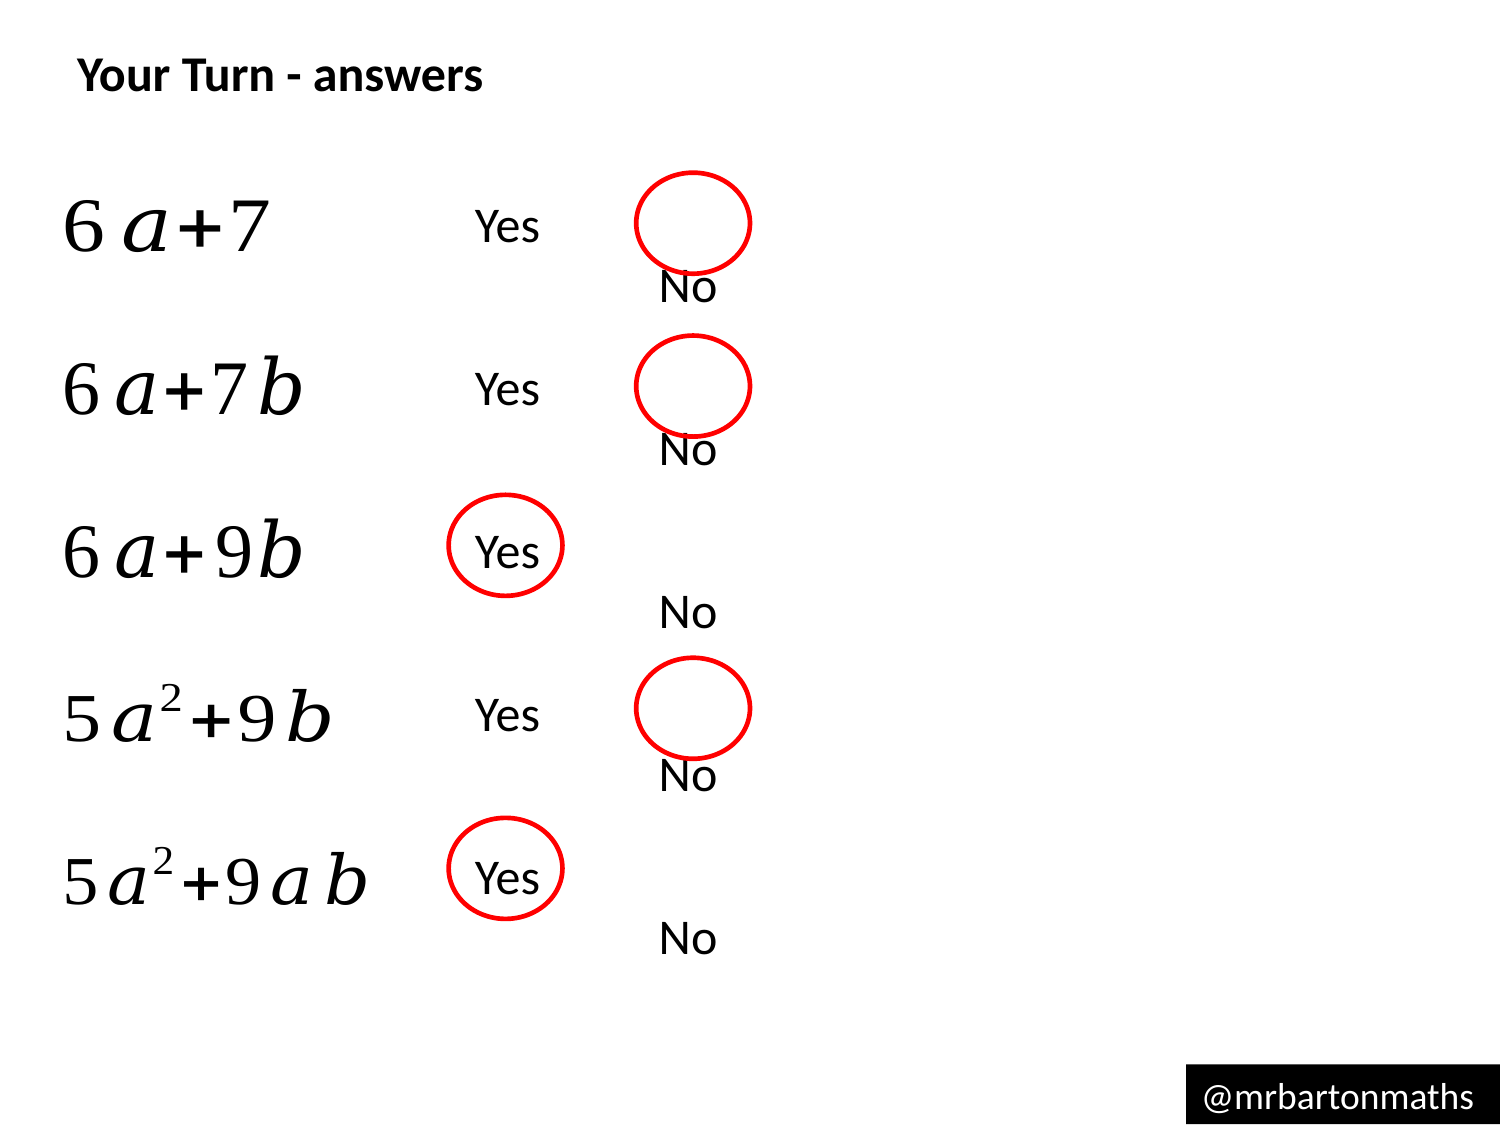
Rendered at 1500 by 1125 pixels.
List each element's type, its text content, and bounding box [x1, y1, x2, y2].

text_box Yes No [460, 511, 750, 646]
text_box Your Turn - answers [62, 34, 506, 110]
text_box Yes No [460, 348, 750, 483]
text_box Yes No [460, 185, 750, 321]
text_box [447, 816, 564, 920]
text_box [447, 493, 564, 597]
text_box Yes No [460, 674, 750, 809]
text_box @mrbartonmaths [1186, 1064, 1500, 1125]
text_box Yes No [460, 836, 750, 972]
text_box [635, 334, 752, 438]
text_box [635, 171, 752, 275]
text_box [635, 656, 752, 760]
